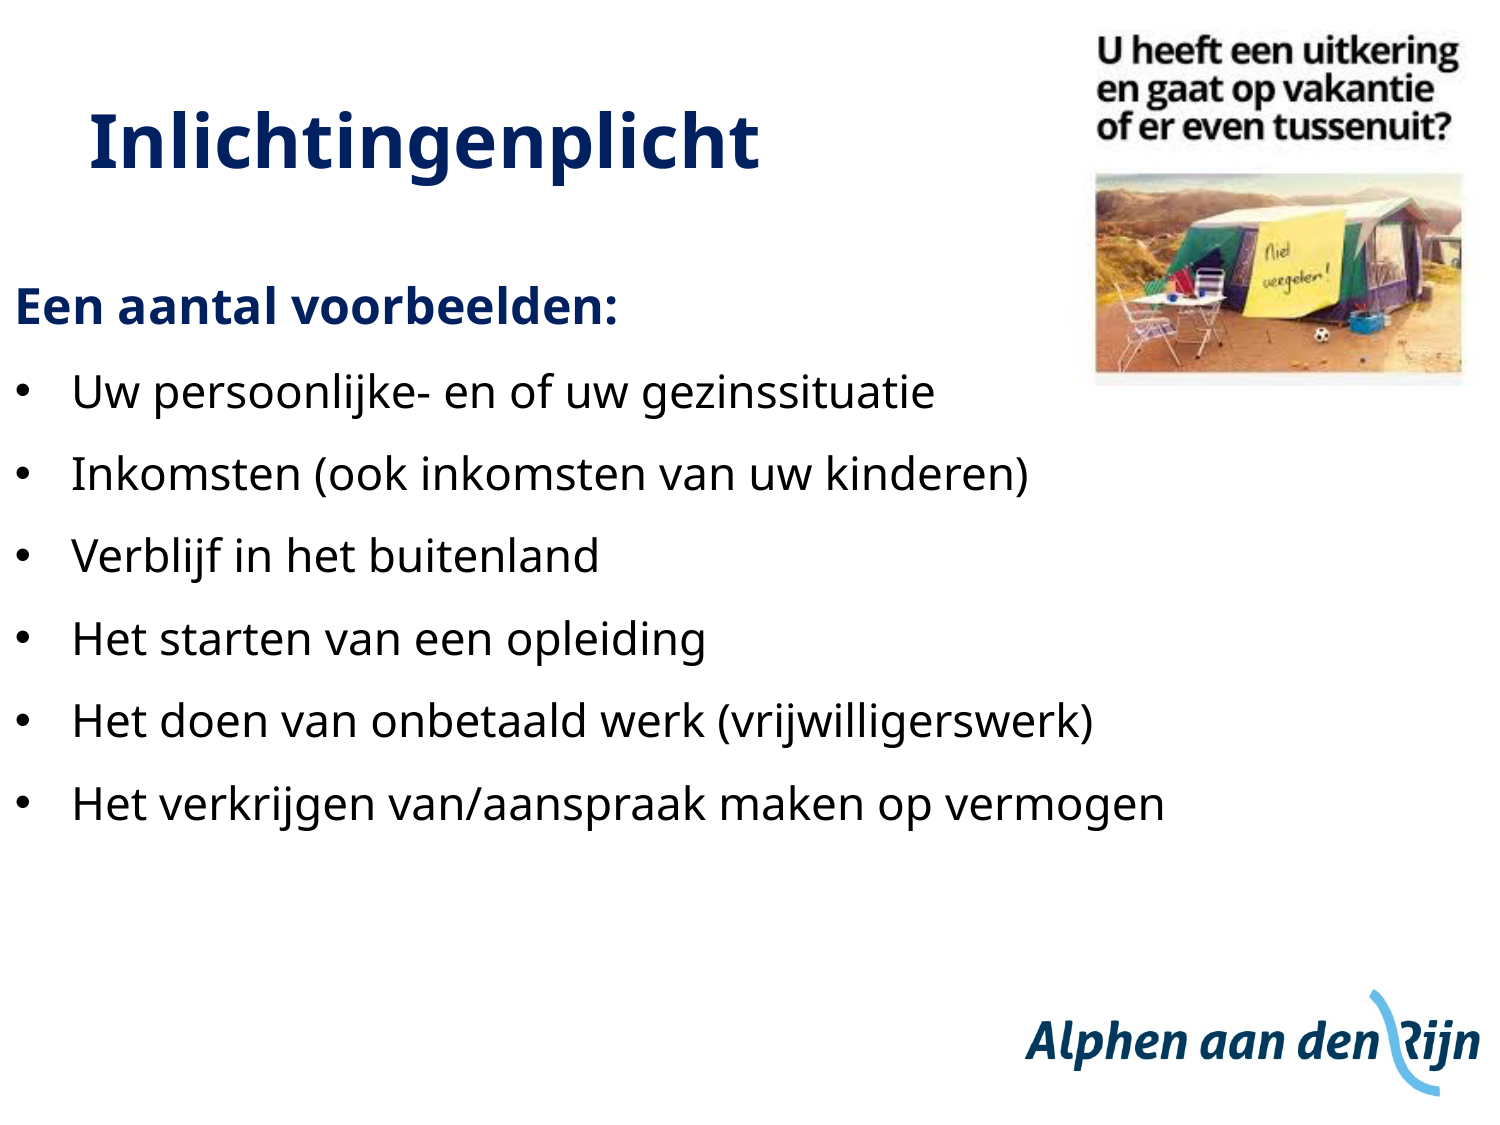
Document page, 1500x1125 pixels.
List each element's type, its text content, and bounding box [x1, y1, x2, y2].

text_box Een aantal voorbeelden: Uw persoonlijke- en of uw gezinssituatie Inkomsten (ook inkomsten van uw kinderen) Verblijf in het buitenland Het starten van een opleiding Het doen van onbetaald werk (vrijwilligerswerk) Het verkrijgen van/aanspraak maken op vermogen [0, 255, 1350, 941]
picture [1070, 30, 1485, 386]
picture [1021, 987, 1485, 1098]
text_box Inlichtingenplicht [75, 45, 1065, 233]
